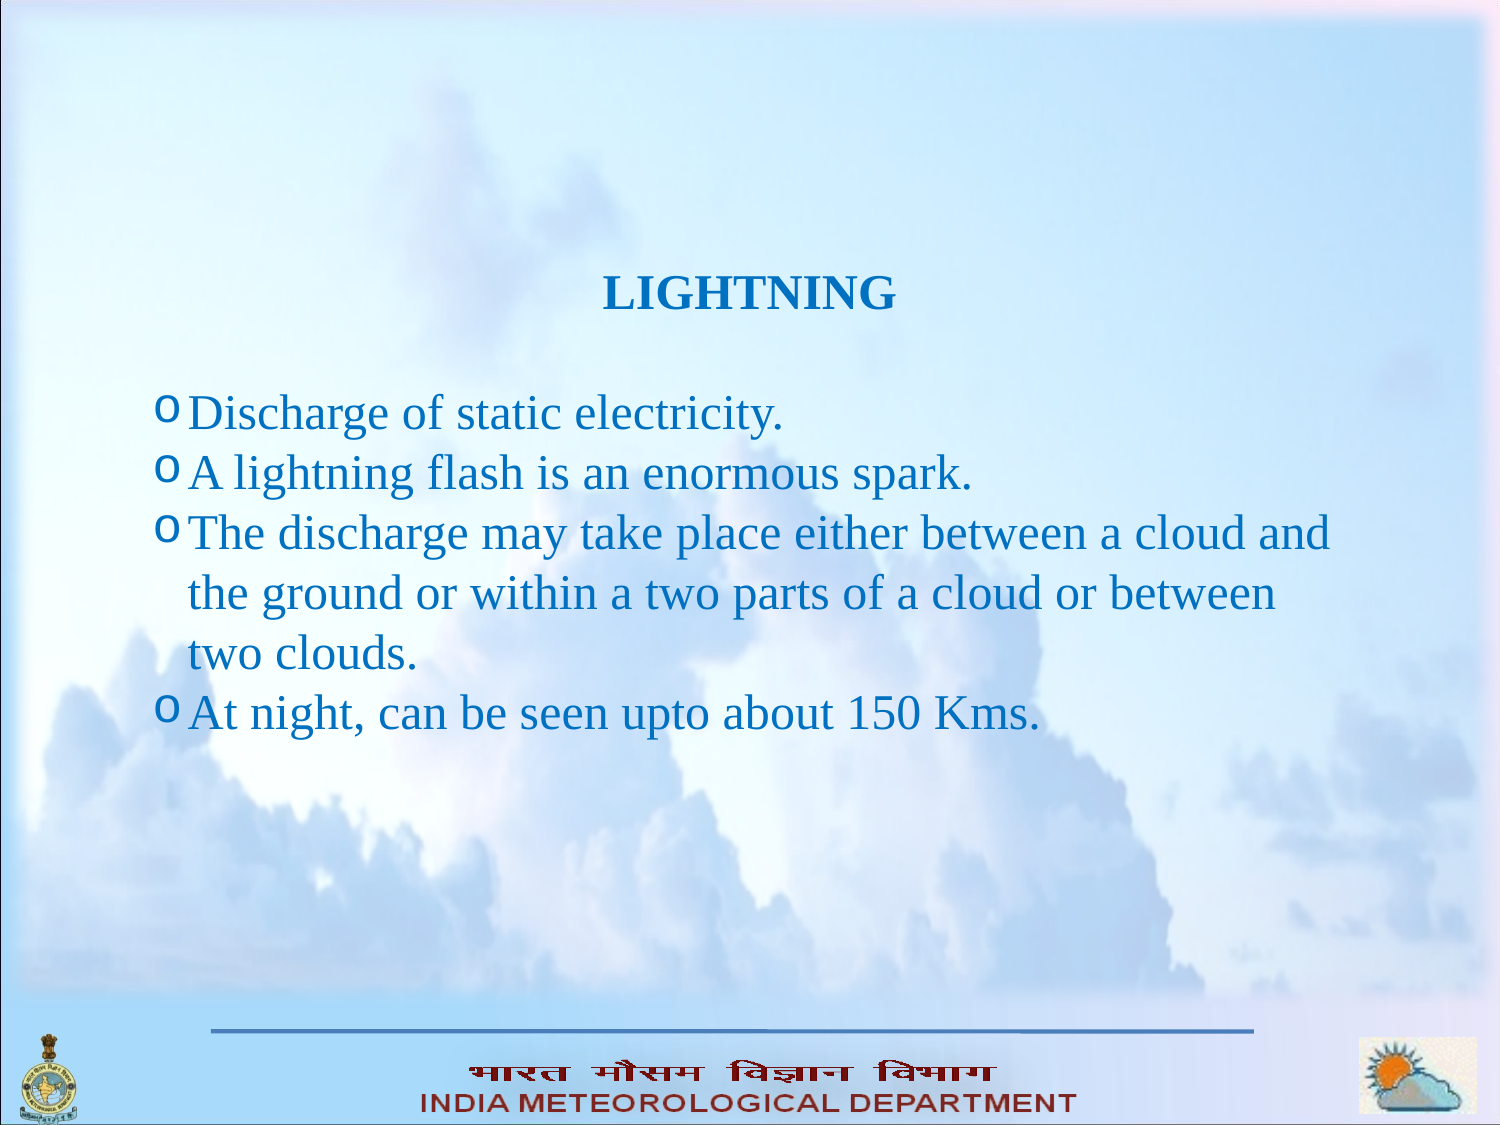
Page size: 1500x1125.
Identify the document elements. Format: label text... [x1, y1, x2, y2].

text_box LIGHTNING Discharge of static electricity. A lightning flash is an enormous spark. The discharge may take place either between a cloud and the ground or within a two parts of a cloud or between two clouds. At night, can be seen upto about 150 Kms. [137, 252, 1375, 747]
picture [0, 0, 1500, 1125]
